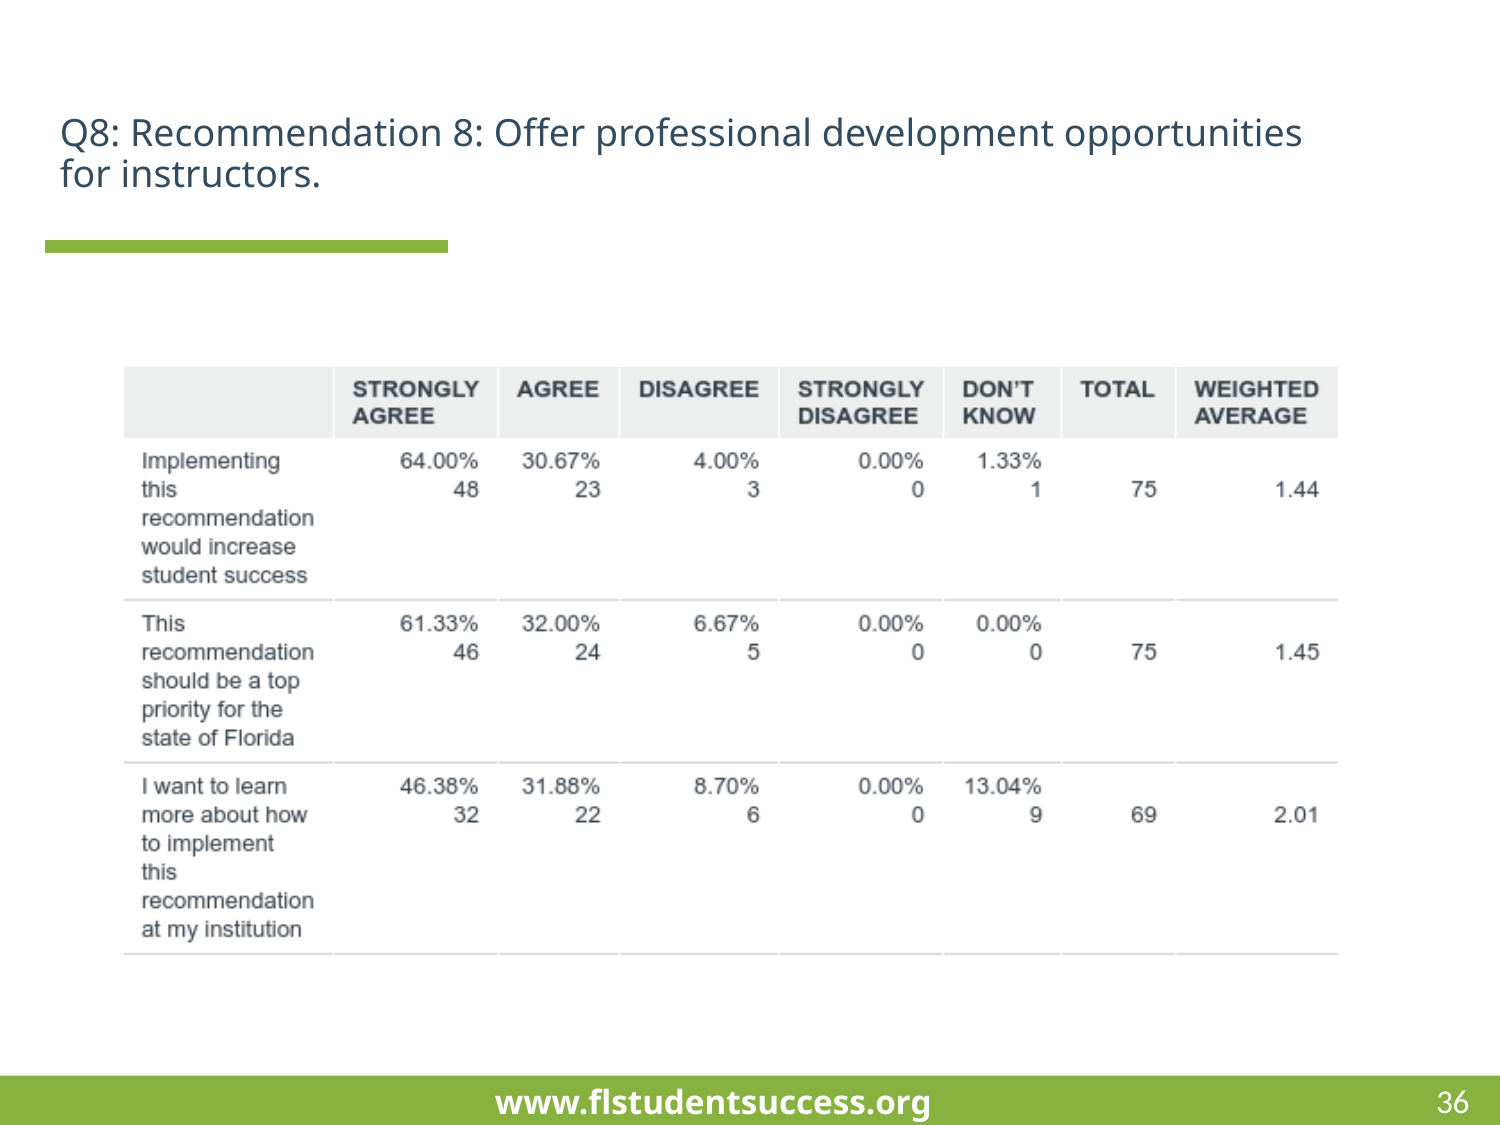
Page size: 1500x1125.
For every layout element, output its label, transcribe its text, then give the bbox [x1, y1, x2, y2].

title Q8: Recommendation 8: Offer professional development opportunities for instructors. [44, 72, 1339, 203]
picture [124, 367, 1338, 957]
